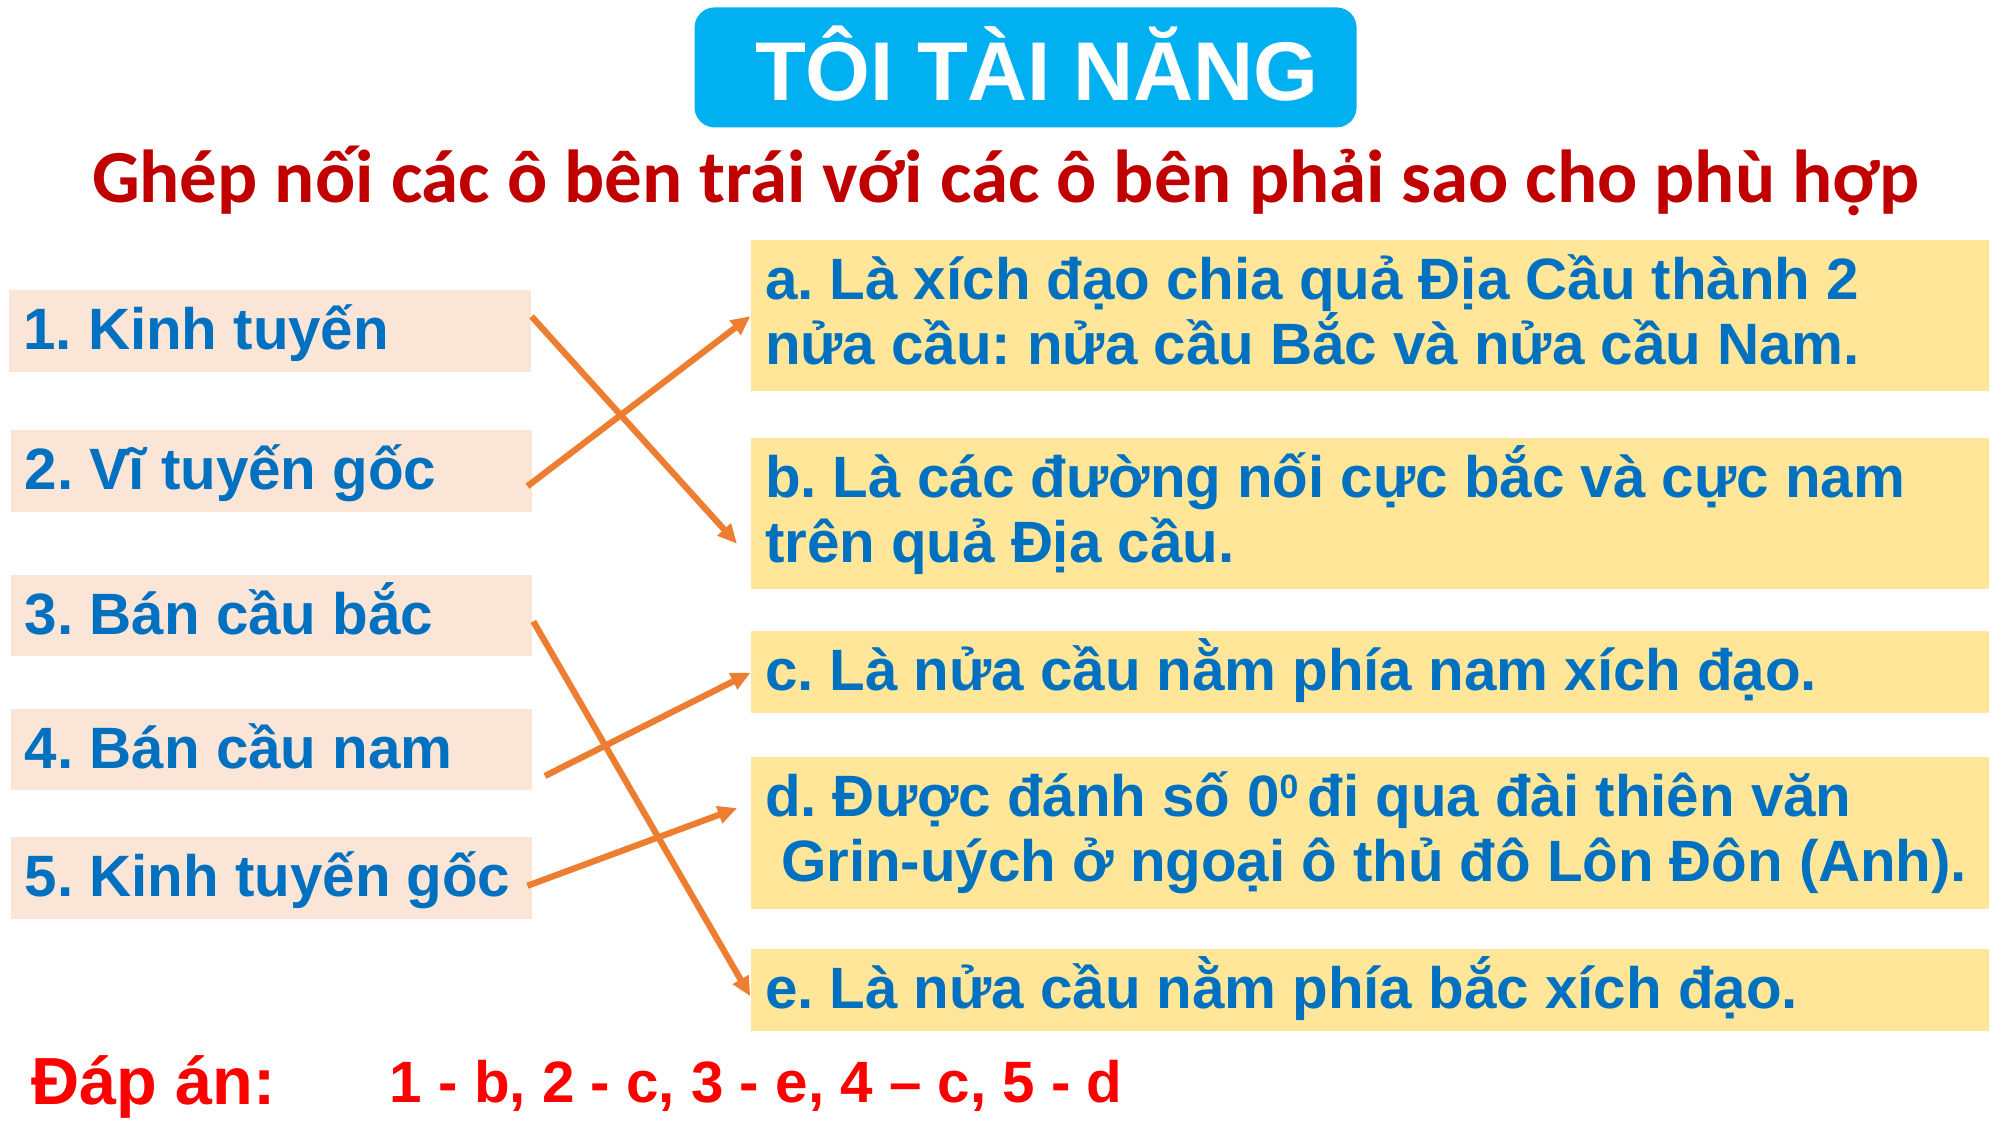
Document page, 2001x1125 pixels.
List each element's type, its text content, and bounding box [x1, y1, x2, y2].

table_header c. Là nửa cầu nằm phía nam xích đạo. [751, 631, 1989, 713]
table_header 2. Vĩ tuyến gốc [11, 430, 531, 512]
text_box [531, 487, 737, 544]
text_box TÔI TÀI NĂNG [693, 6, 1358, 129]
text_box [527, 316, 750, 487]
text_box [544, 672, 750, 776]
table_header 1. Kinh tuyến [9, 290, 531, 372]
table_header 4. Bán cầu nam [11, 709, 532, 790]
text_box Đáp án: [16, 1030, 375, 1125]
table_header e. Là nửa cầu nằm phía bắc xích đạo. [751, 949, 1989, 1031]
text_box 1 - b, 2 - c, 3 - e, 4 – c, 5 - d [375, 1036, 1405, 1122]
text_box Ghép nối các ô bên trái với các ô bên phải sao cho phù hợp [77, 119, 2000, 225]
table_header b. Là các đường nối cực bắc và cực nam trên quả Địa cầu. [751, 438, 1989, 589]
table_header 5. Kinh tuyến gốc [11, 837, 532, 919]
table_header 3. Bán cầu bắc [11, 575, 532, 656]
table_header d. Được đánh số 00 đi qua đài thiên văn Grin-uých ở ngoại ô thủ đô Lôn Đôn (Anh). [751, 757, 1989, 909]
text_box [533, 621, 750, 996]
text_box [527, 808, 533, 886]
table_header a. Là xích đạo chia quả Địa Cầu thành 2 nửa cầu: nửa cầu Bắc và nửa cầu Nam. [751, 240, 1989, 391]
